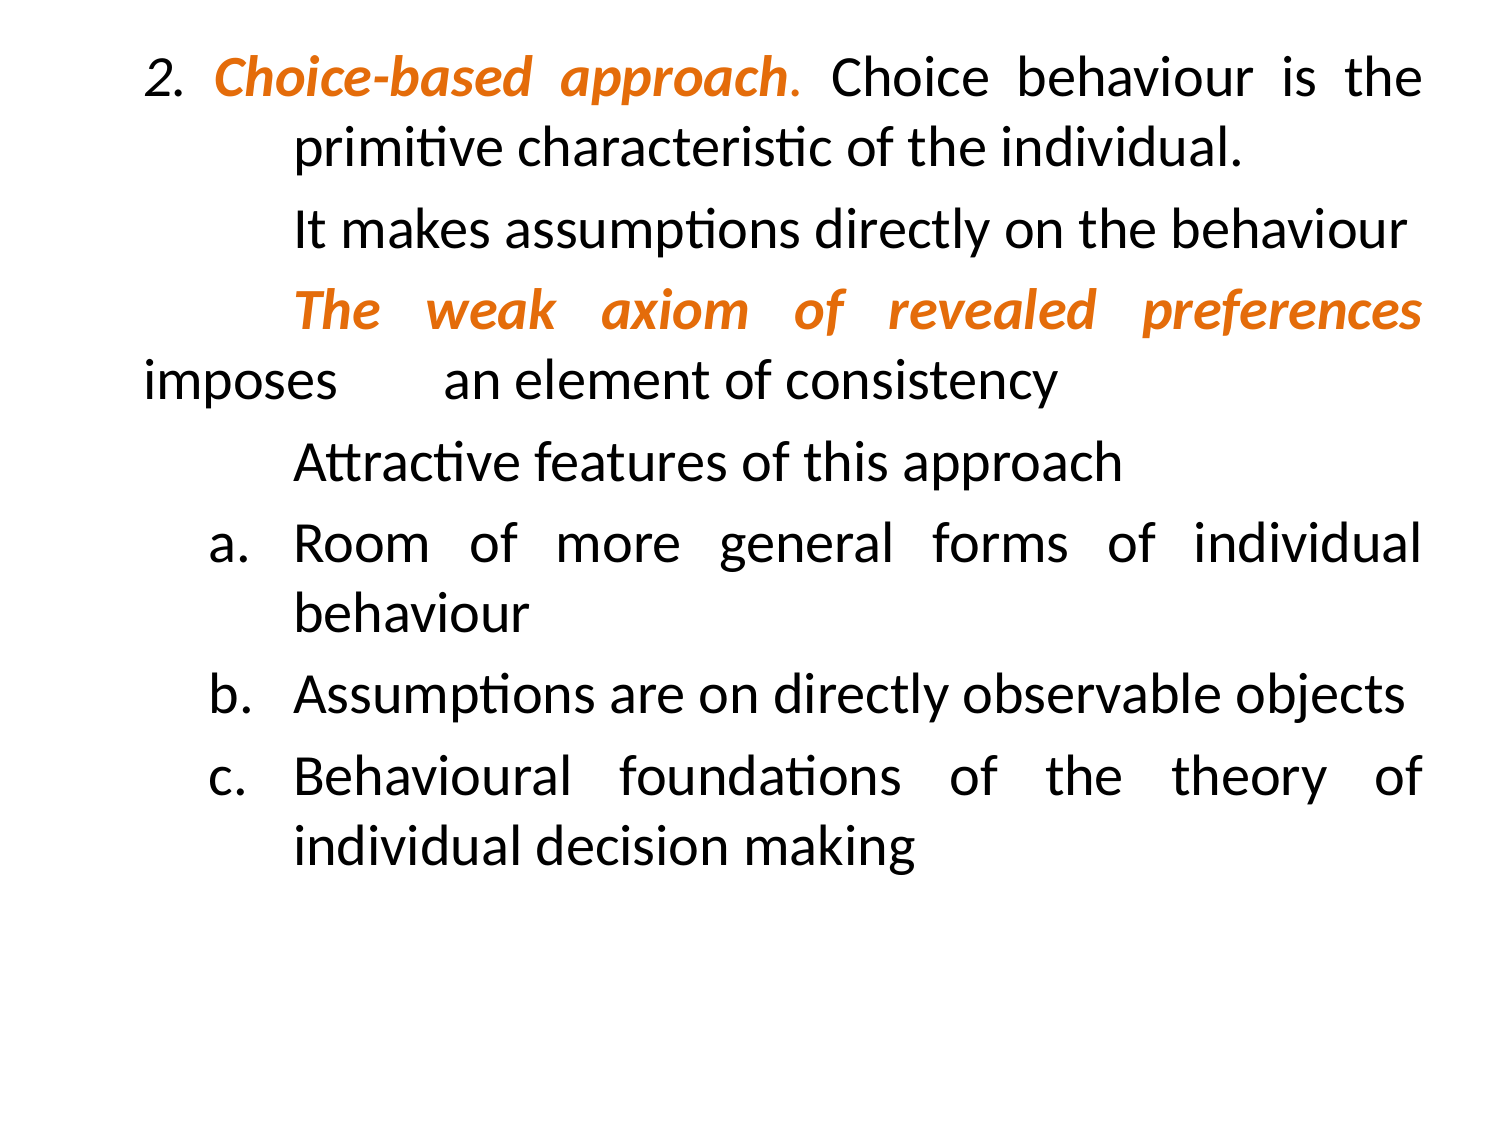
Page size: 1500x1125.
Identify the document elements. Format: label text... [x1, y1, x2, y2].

list 2. Choice-based approach. Choice behaviour is the primitive characteristic of the individual. It makes assumptions directly on the behaviour The weak axiom of revealed preferences imposes an element of consistency Attractive features of this approach Room of more general forms of individual behaviour Assumptions are on directly observable objects Behavioural foundations of the theory of individual decision making [53, 30, 1439, 1071]
